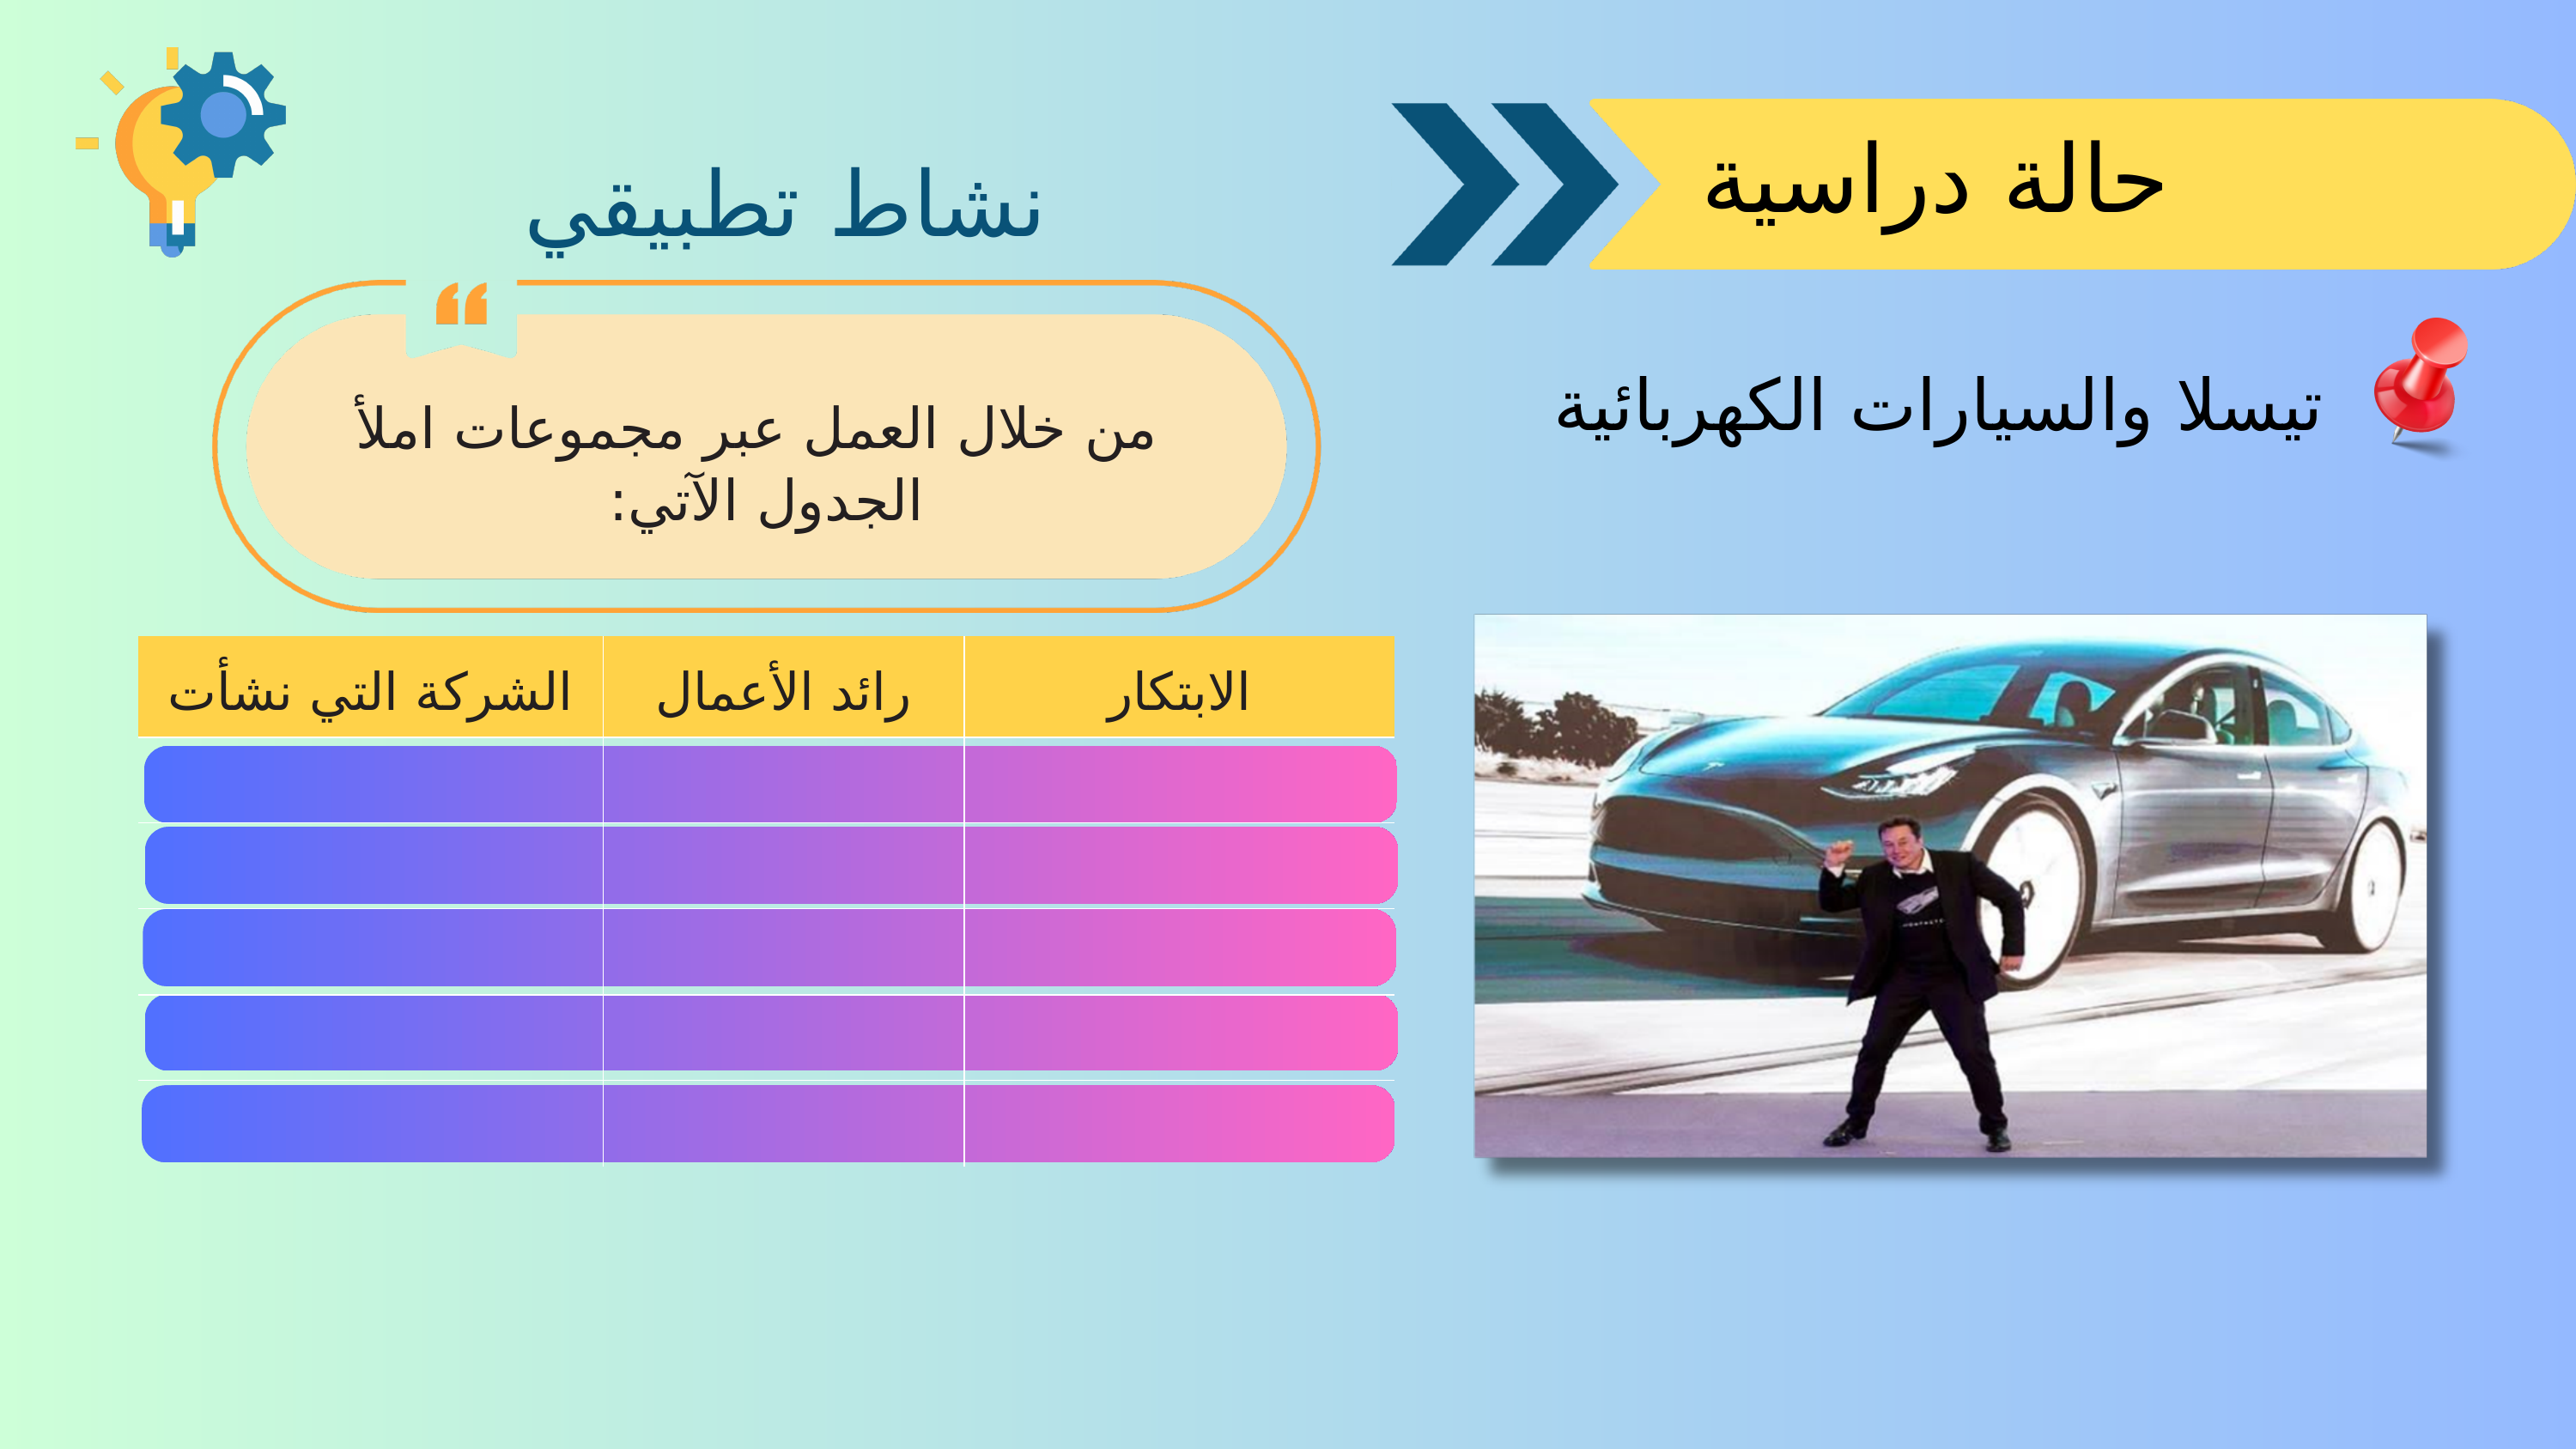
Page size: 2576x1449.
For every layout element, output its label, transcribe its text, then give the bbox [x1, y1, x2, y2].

table_cell [604, 738, 963, 744]
table_header الابتكار [965, 636, 1394, 737]
text_box [2374, 318, 2478, 464]
text_box من خلال العمل عبر مجموعات املأ الجدول الآتي: [337, 387, 1196, 532]
text_box [211, 280, 1321, 613]
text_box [144, 993, 1399, 1071]
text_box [144, 826, 1399, 905]
text_box نشاط تطبيقي [445, 145, 1098, 255]
table_cell [965, 738, 1394, 744]
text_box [141, 1085, 1395, 1163]
table_cell [138, 1081, 603, 1086]
text_box [1456, 612, 2478, 1196]
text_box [143, 908, 1396, 987]
text_box [76, 47, 286, 258]
text_box تيسلا والسيارات الكهربائية [1453, 359, 2324, 446]
table_header رائد الأعمال [604, 636, 963, 737]
table_cell [965, 1081, 1394, 1084]
table_cell [138, 738, 603, 822]
table_header الشركة التي نشأت [138, 636, 603, 737]
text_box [143, 745, 1398, 823]
text_box [1391, 99, 2576, 270]
text_box حالة دراسية [1607, 118, 2171, 232]
table_cell [138, 996, 603, 1080]
